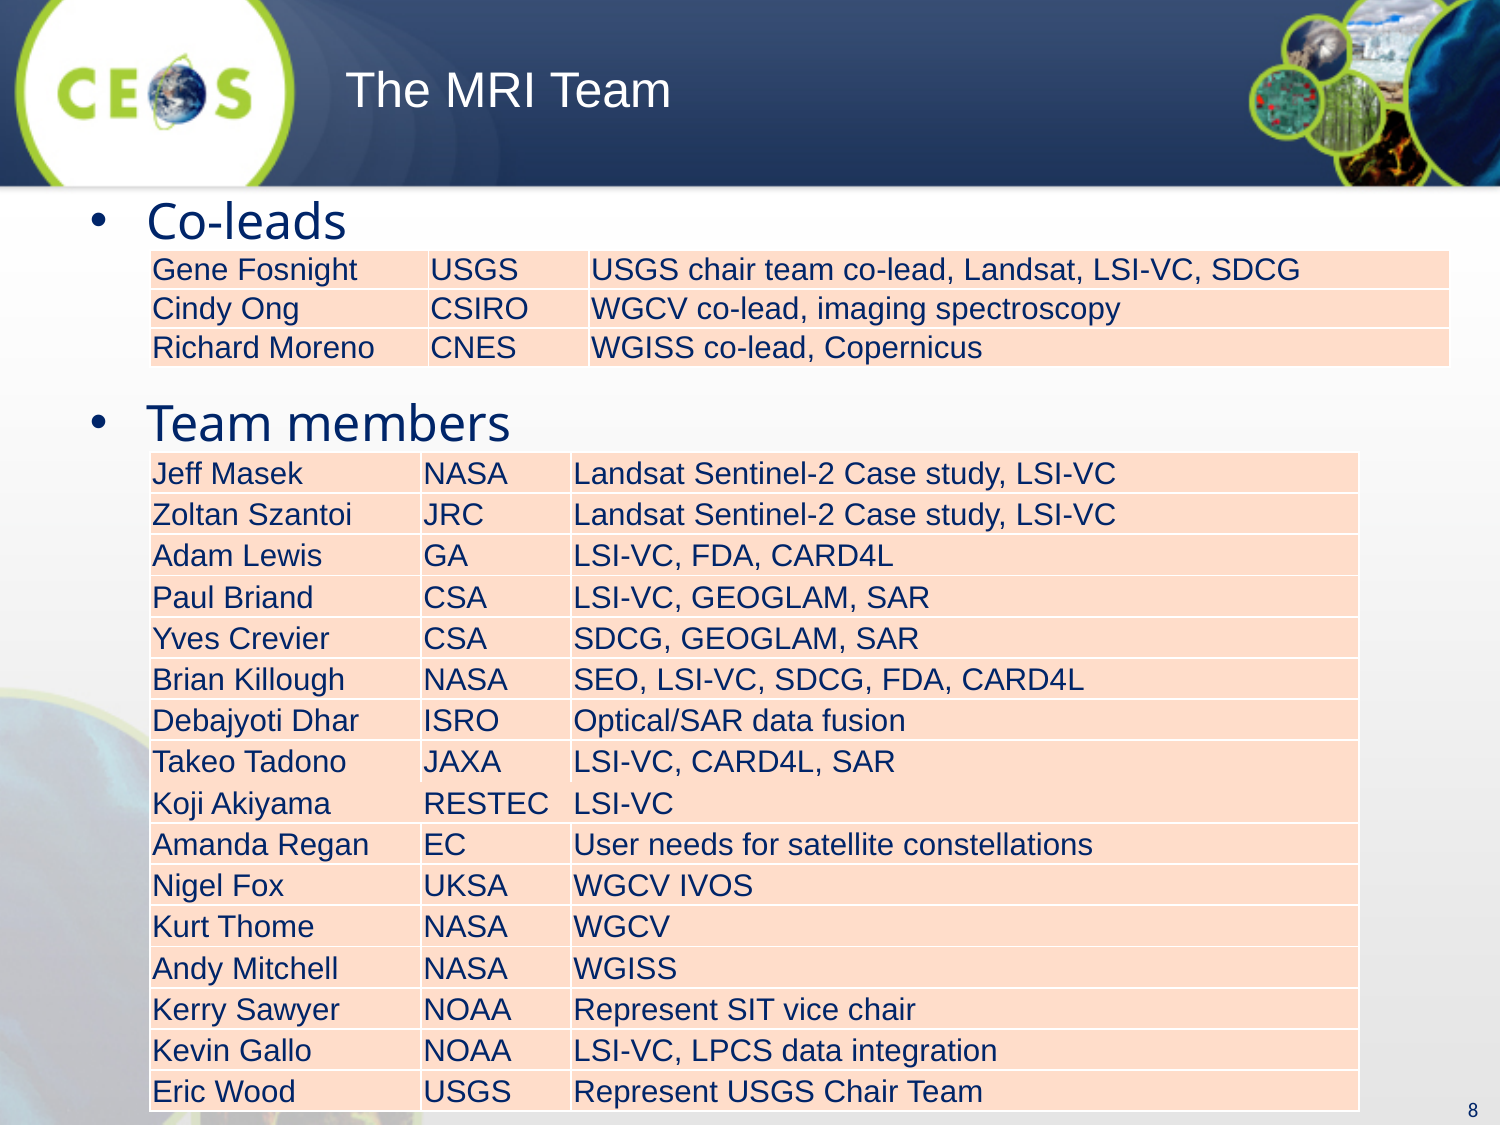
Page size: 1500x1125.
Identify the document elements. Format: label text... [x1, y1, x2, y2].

table_cell WGISS co-lead, Copernicus [590, 329, 1449, 366]
table_cell LSI-VC, LPCS data integration [572, 1030, 1358, 1069]
table_header NASA [422, 453, 570, 492]
list Co-leads Team members [75, 182, 1413, 1082]
table_cell GA [422, 535, 570, 575]
table_cell Cindy Ong [151, 290, 428, 327]
table_cell JAXA [422, 741, 570, 782]
table_cell WGCV [572, 906, 1358, 946]
table_cell Kerry Sawyer [151, 989, 420, 1028]
table_cell CSA [422, 618, 570, 657]
table_cell UKSA [422, 865, 570, 904]
table_cell CSA [422, 576, 570, 616]
table_cell NASA [422, 659, 570, 698]
table_cell Andy Mitchell [151, 947, 420, 987]
table_cell USGS [422, 1071, 570, 1110]
table_cell Eric Wood [151, 1071, 420, 1110]
table_cell Nigel Fox [151, 865, 420, 904]
table_cell Kurt Thome [151, 906, 420, 946]
table_cell Adam Lewis [151, 535, 420, 575]
table_cell LSI-VC, GEOGLAM, SAR [572, 576, 1358, 616]
table_cell Takeo Tadono [151, 741, 420, 782]
table_cell Amanda Regan [151, 824, 420, 863]
table_cell Optical/SAR data fusion [572, 700, 1358, 739]
table_cell Brian Killough [151, 659, 420, 698]
table_cell WGCV co-lead, imaging spectroscopy [590, 290, 1449, 327]
table_cell EC [422, 824, 570, 863]
table_cell ISRO [422, 700, 570, 739]
table_cell LSI-VC [571, 782, 1358, 822]
table_header USGS chair team co-lead, Landsat, LSI-VC, SDCG [590, 251, 1449, 288]
table_cell RESTEC [421, 782, 571, 822]
table_cell Represent USGS Chair Team [572, 1071, 1358, 1110]
table_header Landsat Sentinel-2 Case study, LSI-VC [572, 453, 1358, 492]
table_cell SDCG, GEOGLAM, SAR [572, 618, 1358, 657]
table_cell NASA [422, 906, 570, 946]
table_cell CSIRO [429, 290, 588, 327]
table_cell JRC [422, 494, 570, 533]
table_cell User needs for satellite constellations [572, 824, 1358, 863]
table_cell Represent SIT vice chair [572, 989, 1358, 1028]
table_cell NASA [422, 947, 570, 987]
table_cell Kevin Gallo [151, 1030, 420, 1069]
table_header USGS [429, 251, 588, 288]
table_cell Zoltan Szantoi [151, 494, 420, 533]
table_cell Richard Moreno [151, 329, 428, 366]
table_header Gene Fosnight [151, 251, 428, 288]
table_cell Landsat Sentinel-2 Case study, LSI-VC [572, 494, 1358, 533]
table_cell CNES [429, 329, 588, 366]
table_cell SEO, LSI-VC, SDCG, FDA, CARD4L [572, 659, 1358, 698]
table_cell NOAA [422, 1030, 570, 1069]
table_cell WGISS [572, 947, 1358, 987]
text_box The MRI Team [337, 50, 1150, 126]
table_cell Yves Crevier [151, 618, 420, 657]
slide_number 8 [1438, 1088, 1487, 1121]
table_cell Koji Akiyama [151, 782, 421, 822]
table_cell NOAA [422, 989, 570, 1028]
table_cell LSI-VC, CARD4L, SAR [572, 741, 1358, 782]
table_cell LSI-VC, FDA, CARD4L [572, 535, 1358, 575]
table_cell Debajyoti Dhar [151, 700, 420, 739]
table_cell WGCV IVOS [572, 865, 1358, 904]
picture [0, 0, 1500, 1125]
table_cell Paul Briand [151, 576, 420, 616]
table_header Jeff Masek [151, 453, 420, 492]
